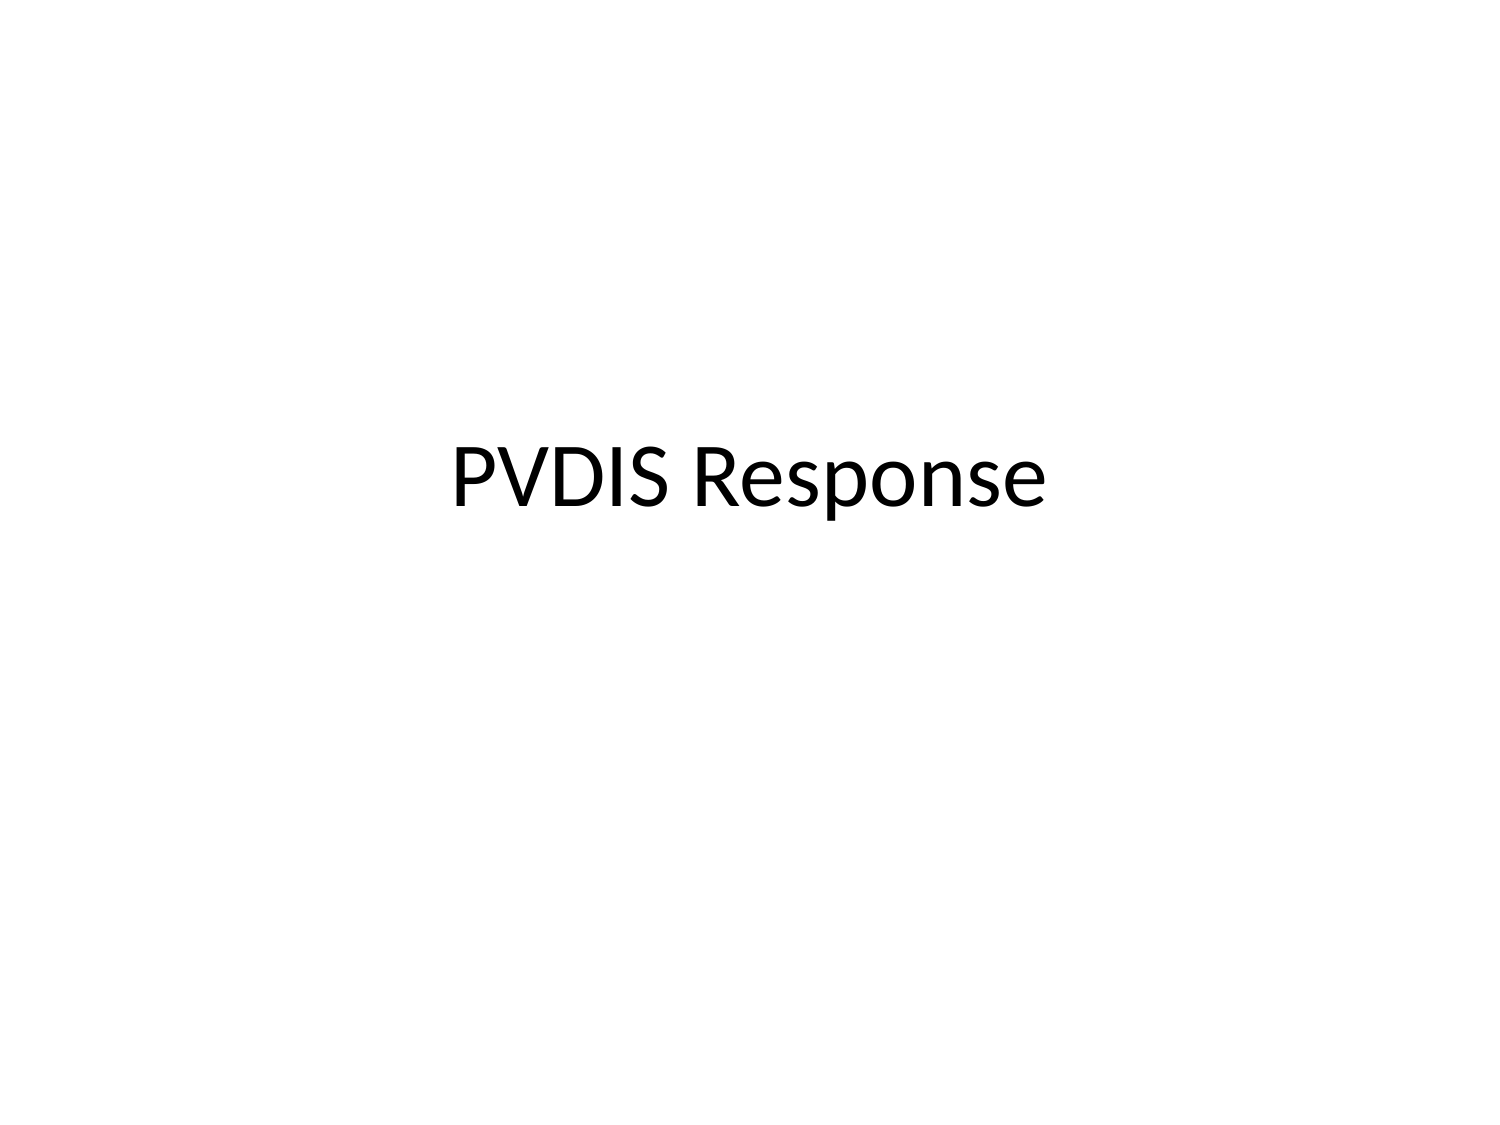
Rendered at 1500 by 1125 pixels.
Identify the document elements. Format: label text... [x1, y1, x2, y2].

title PVDIS Response [112, 349, 1388, 591]
